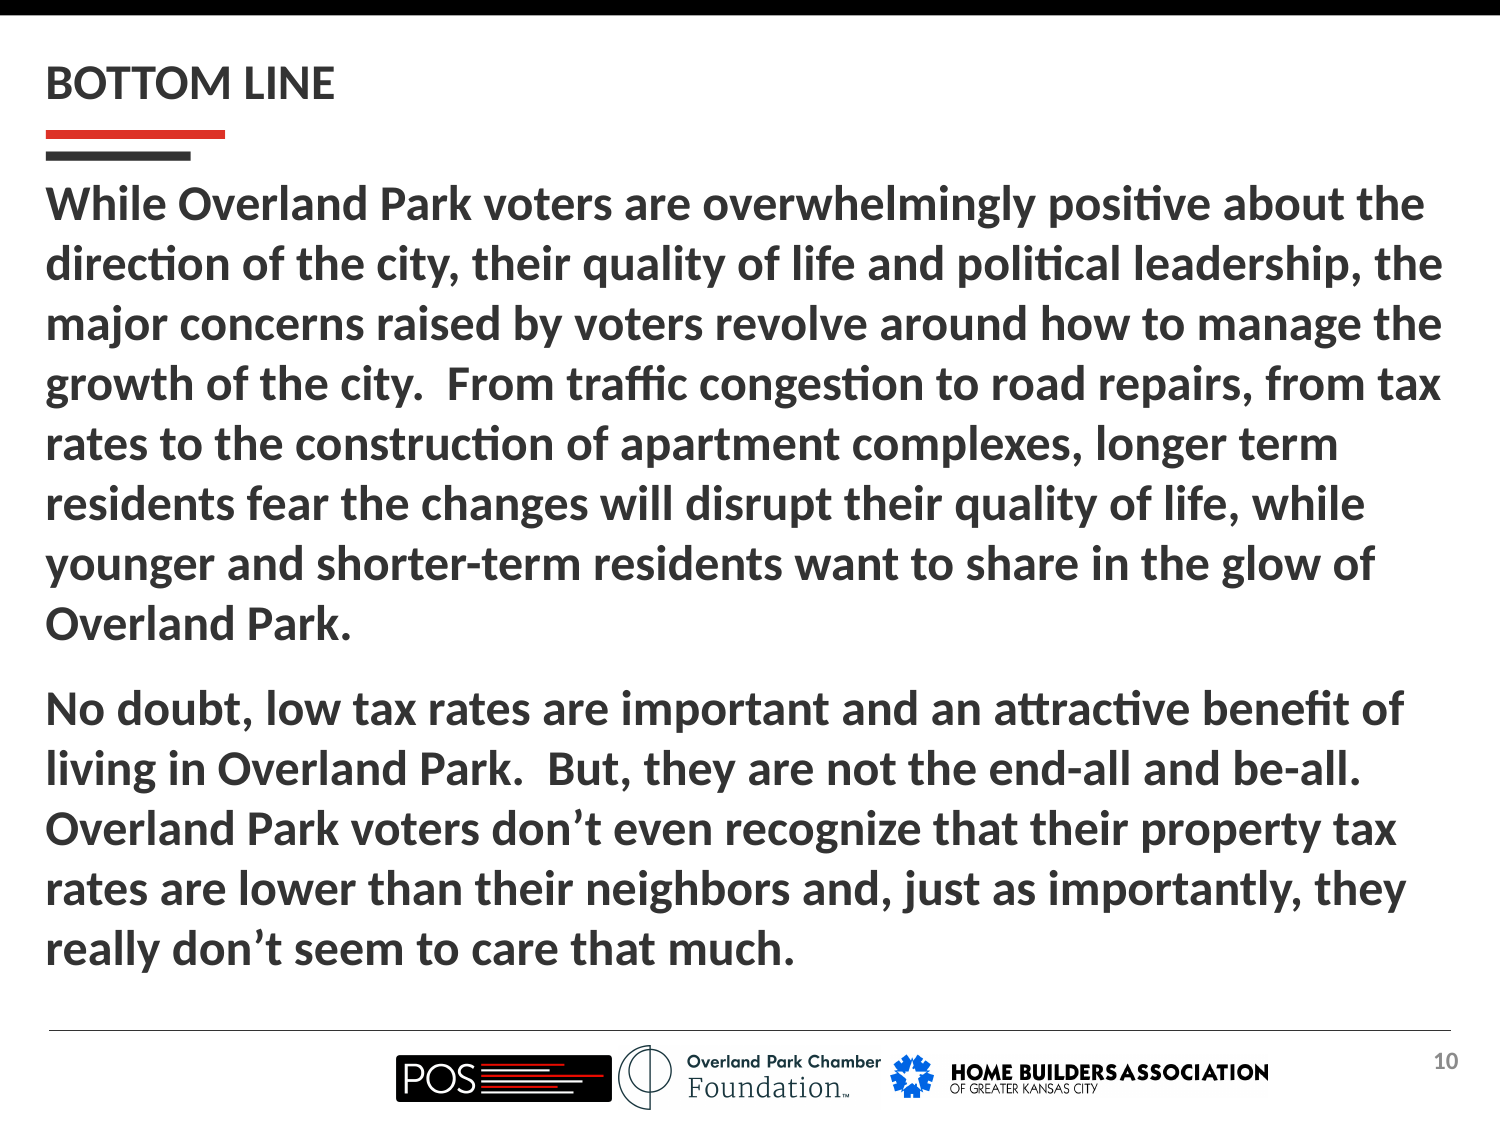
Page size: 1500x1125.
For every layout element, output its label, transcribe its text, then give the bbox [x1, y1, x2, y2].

picture [396, 1055, 612, 1102]
picture [618, 1045, 882, 1110]
title BOTTOM LINE [45, 47, 1340, 120]
text_box While Overland Park voters are overwhelmingly positive about the direction of the city, their quality of life and political leadership, the major concerns raised by voters revolve around how to manage the growth of the city. From traffic congestion to road repairs, from tax rates to the construction of apartment complexes, longer term residents fear the changes will disrupt their quality of life, while younger and shorter-term residents want to share in the glow of Overland Park. No doubt, low tax rates are important and an attractive benefit of living in Overland Park. But, they are not the end-all and be-all. Overland Park voters don’t even recognize that their property tax rates are lower than their neighbors and, just as importantly, they really don’t seem to care that much. [45, 170, 1489, 790]
picture [45, 130, 695, 165]
picture [890, 1054, 1268, 1098]
slide_number 10 [1389, 1029, 1500, 1090]
